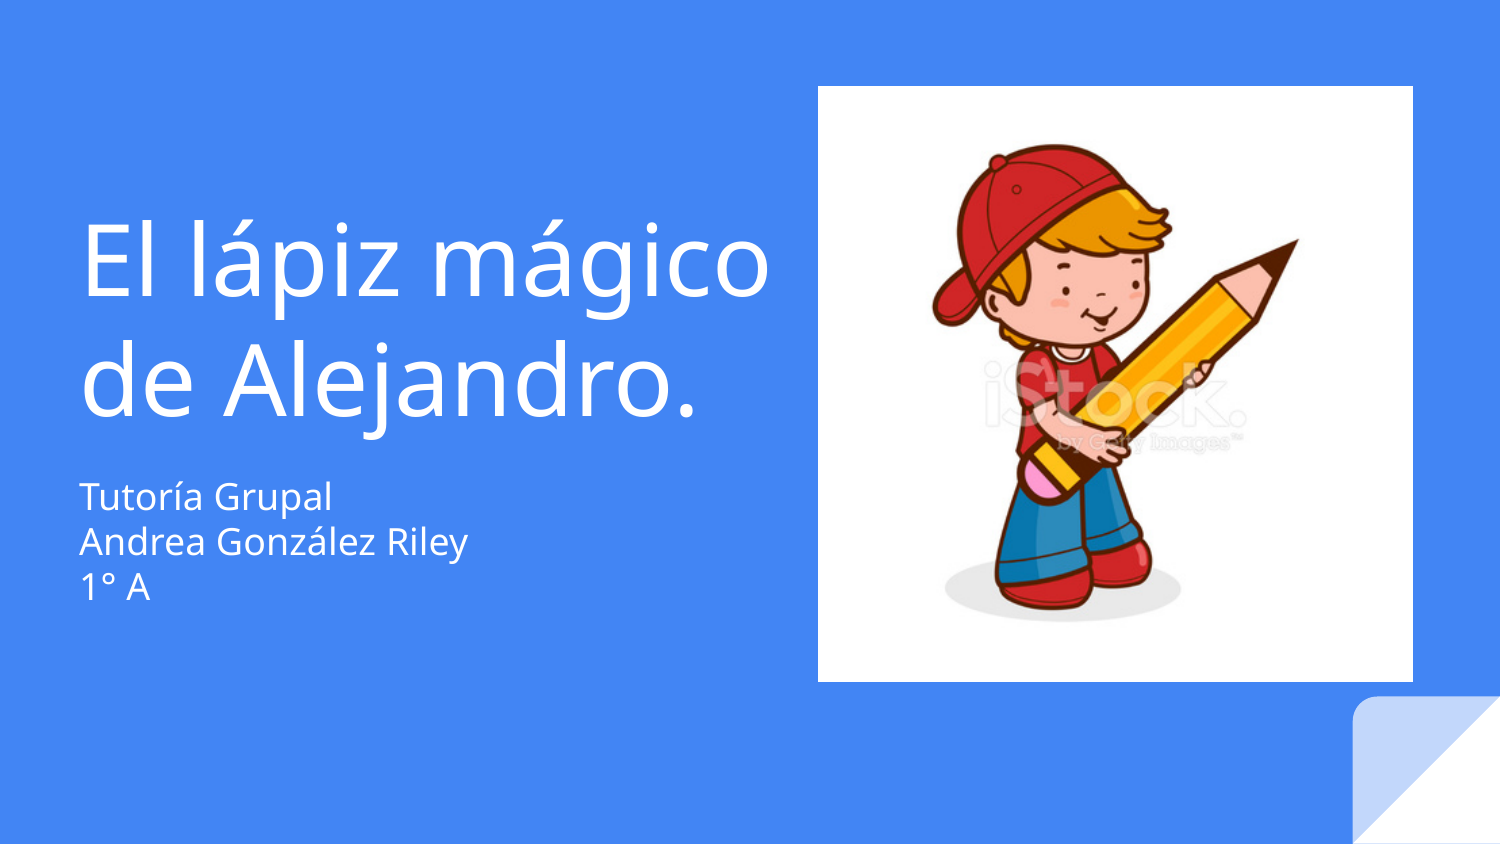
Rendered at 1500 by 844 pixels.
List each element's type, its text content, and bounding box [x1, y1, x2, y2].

subtitle Tutoría Grupal Andrea González Riley 1° A [64, 457, 812, 529]
picture [817, 86, 1414, 682]
title El lápiz mágico de Alejandro. [64, 298, 812, 452]
